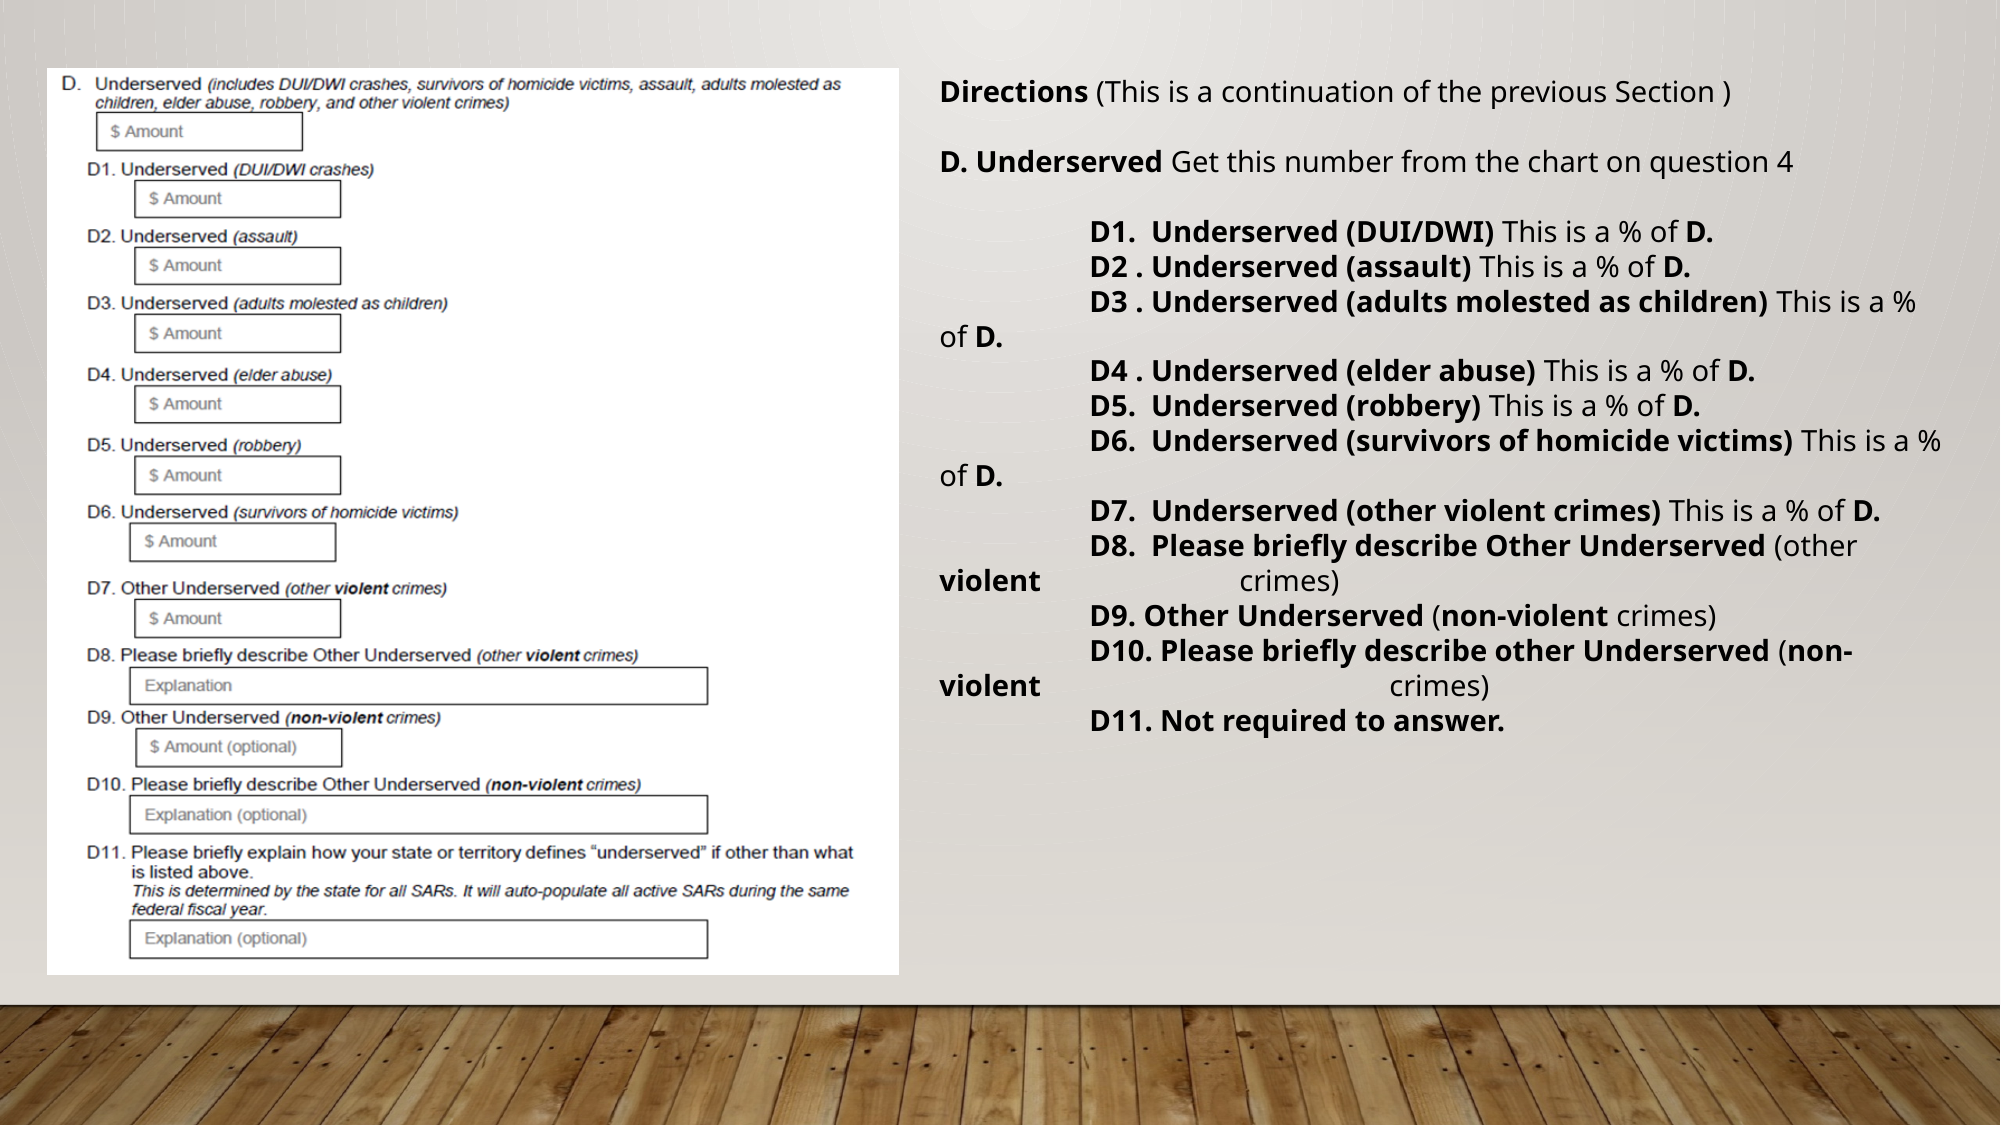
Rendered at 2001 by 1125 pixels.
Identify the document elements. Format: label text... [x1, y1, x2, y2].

picture [0, 1005, 2000, 1125]
picture [47, 68, 899, 976]
text_box Directions (This is a continuation of the previous Section ) D. Underserved Get this number from the chart on question 4 D1. Underserved (DUI/DWI) This is a % of D. D2 . Underserved (assault) This is a % of D. D3 . Underserved (adults molested as children) This is a % of D. D4 . Underserved (elder abuse) This is a % of D. D5. Underserved (robbery) This is a % of D. D6. Underserved (survivors of homicide victims) This is a % of D. D7. Underserved (other violent crimes) This is a % of D. D8. Please briefly describe Other Underserved (other violent crimes) D9. Other Underserved (non-violent crimes) D10. Please briefly describe other Underserved (non-violent crimes) D11. Not required to answer. [924, 65, 1958, 780]
